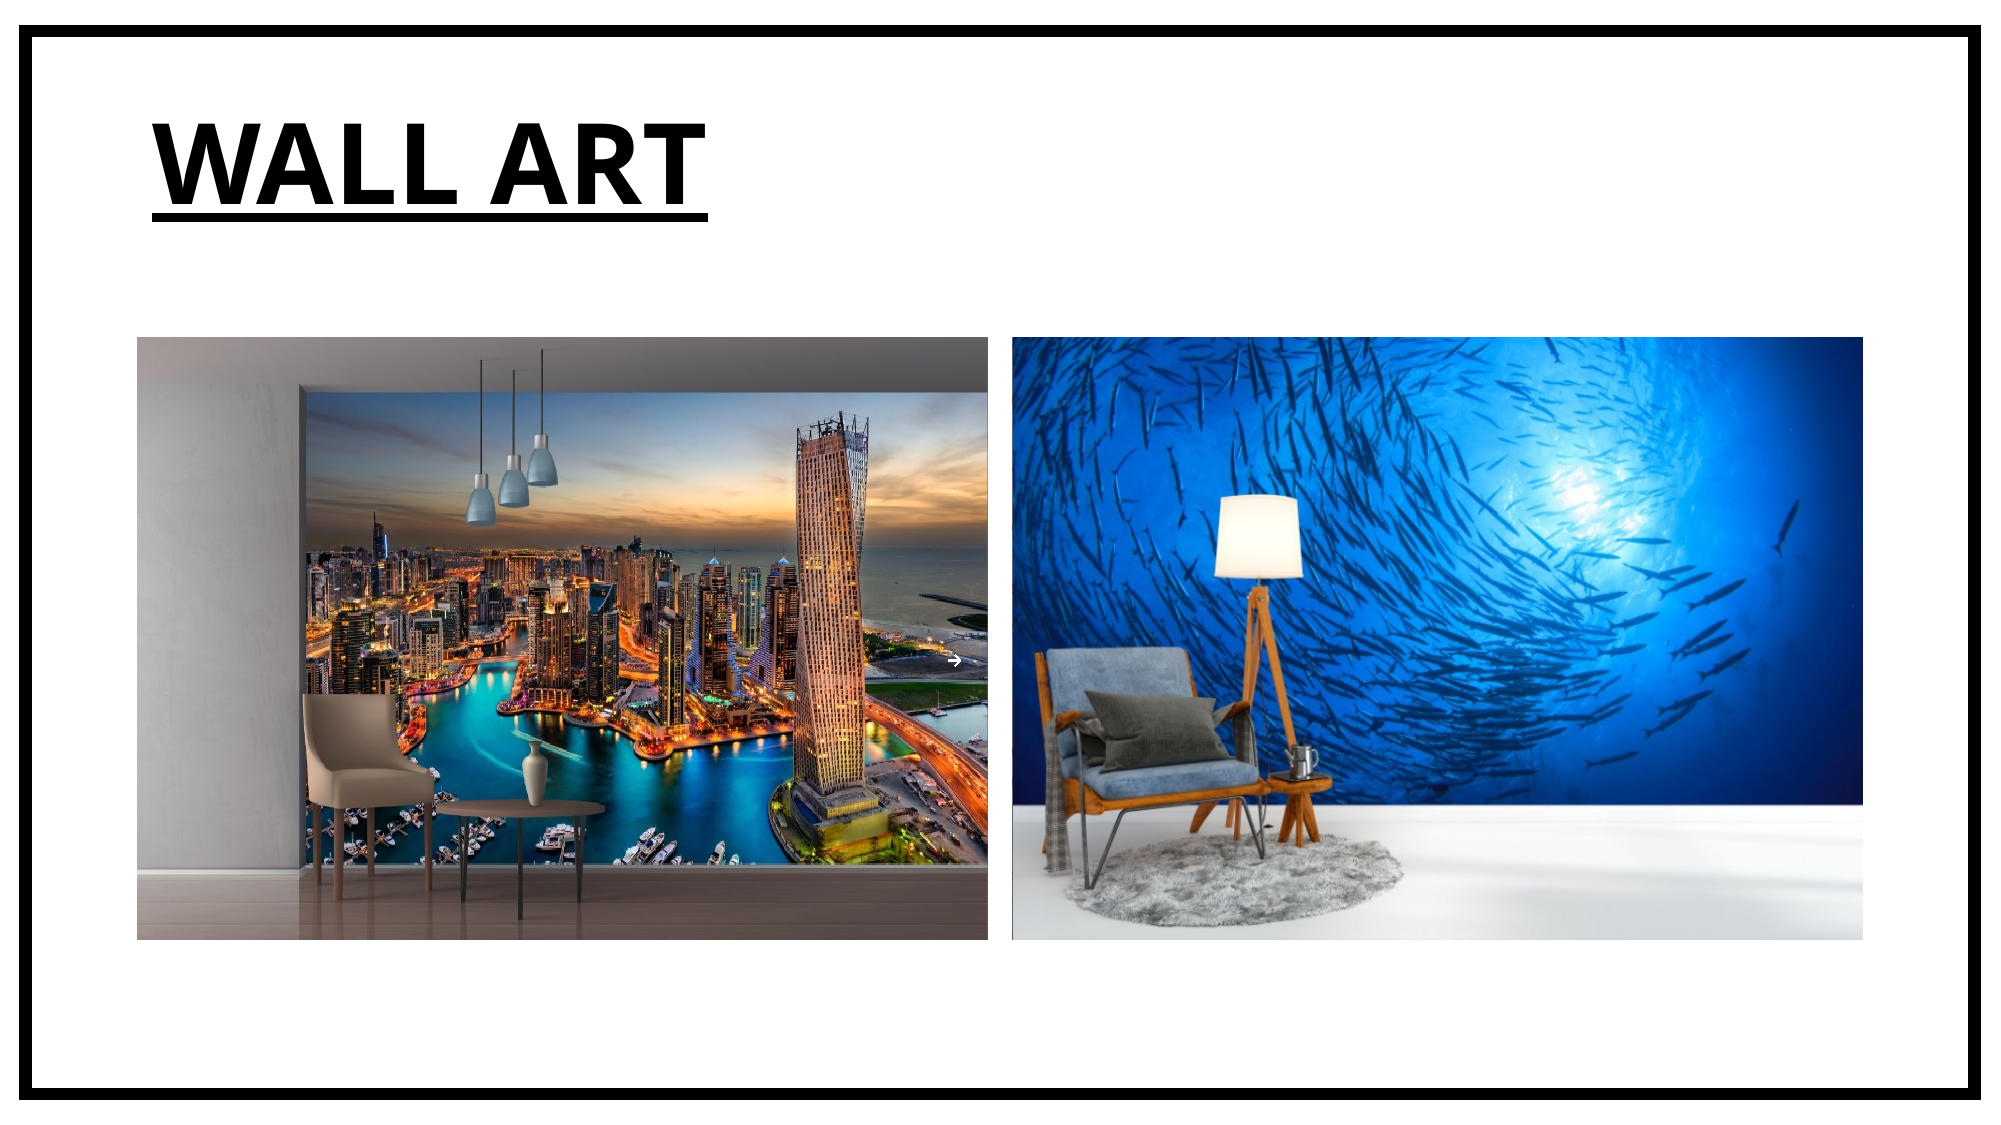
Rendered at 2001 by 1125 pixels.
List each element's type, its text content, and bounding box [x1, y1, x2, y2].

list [1012, 337, 1863, 940]
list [137, 337, 988, 940]
title WALL ART [137, 59, 1863, 278]
text_box [24, 30, 1975, 1095]
